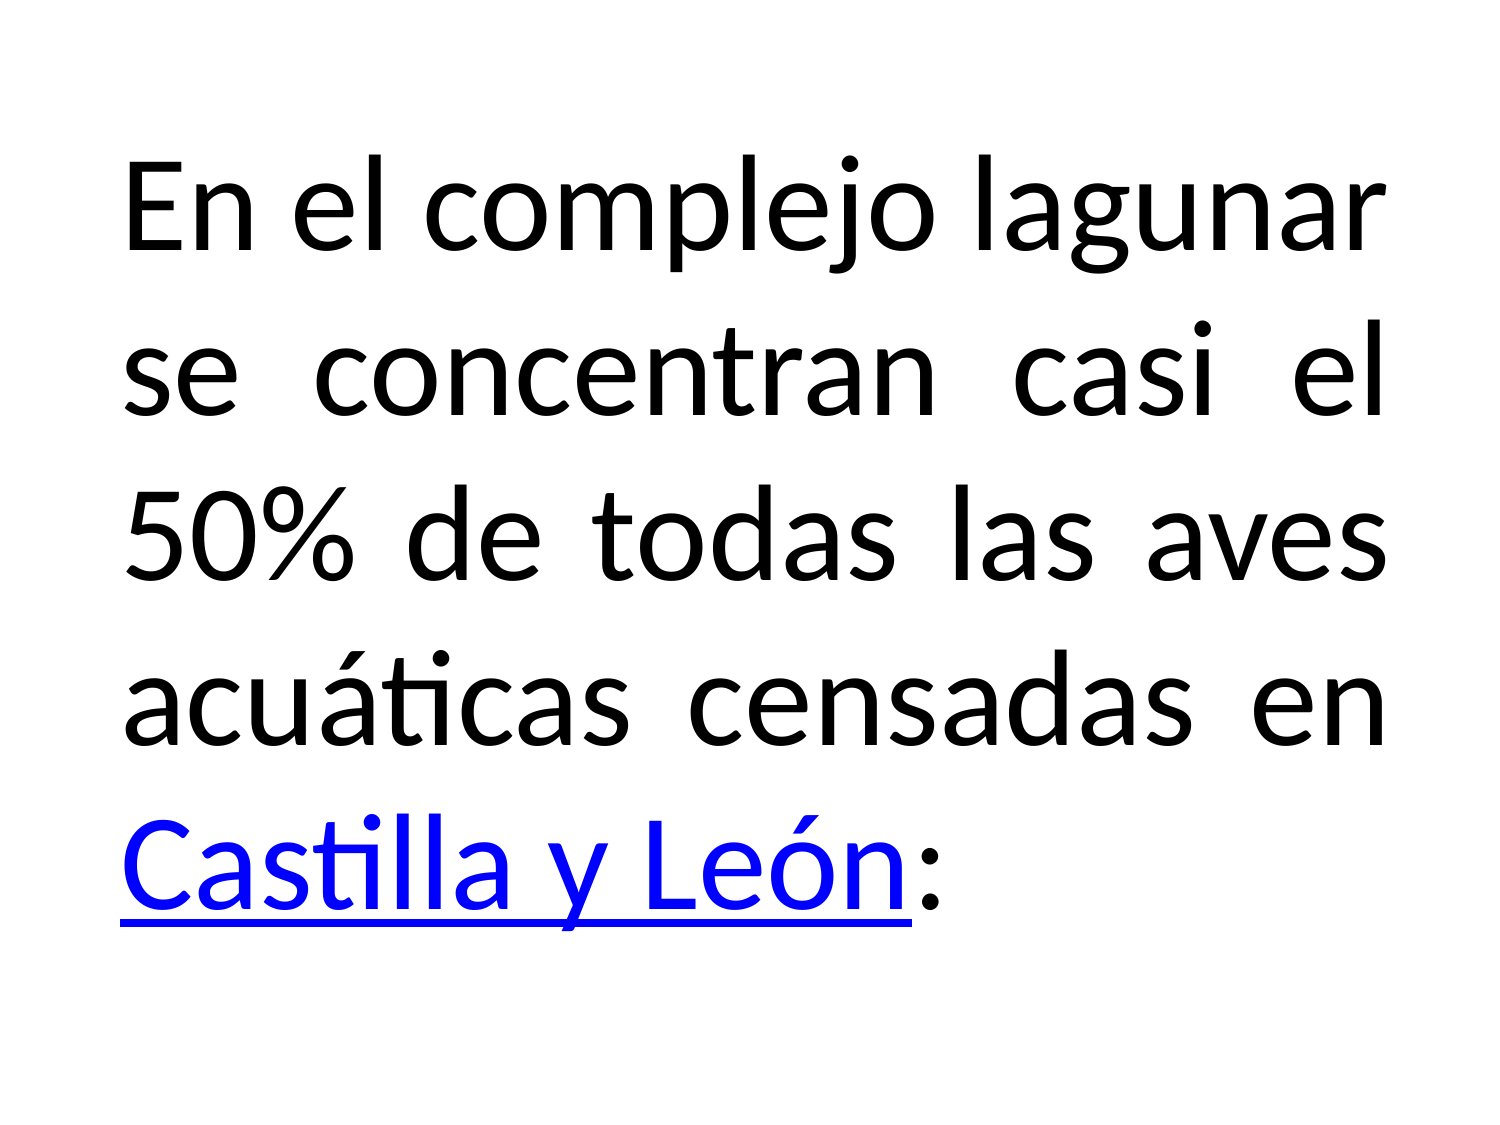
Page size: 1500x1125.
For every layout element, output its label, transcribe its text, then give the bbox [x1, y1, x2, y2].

text_box En el complejo lagunar se concentran casi el 50% de todas las aves acuáticas censadas en Castilla y León: [105, 105, 1407, 945]
